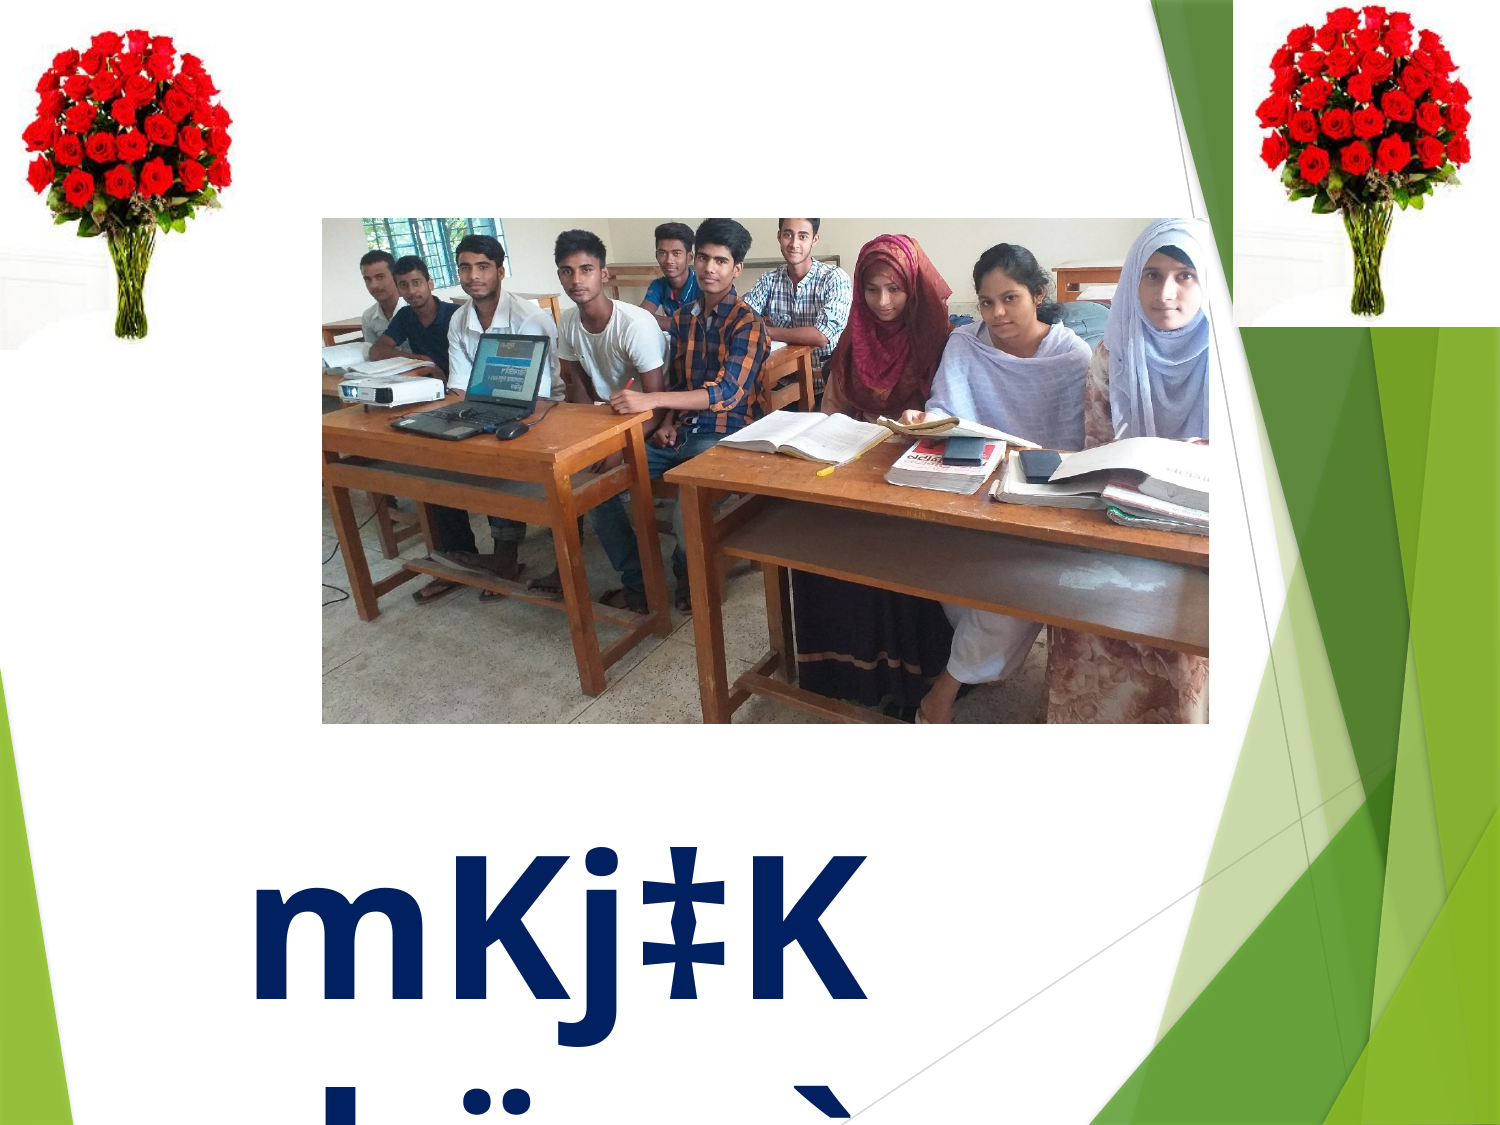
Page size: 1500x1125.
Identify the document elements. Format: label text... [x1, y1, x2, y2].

picture [1232, 0, 1500, 328]
text_box mKj‡K ab¨ev` [174, 792, 1413, 1125]
picture [0, 22, 261, 351]
picture [321, 218, 1210, 725]
